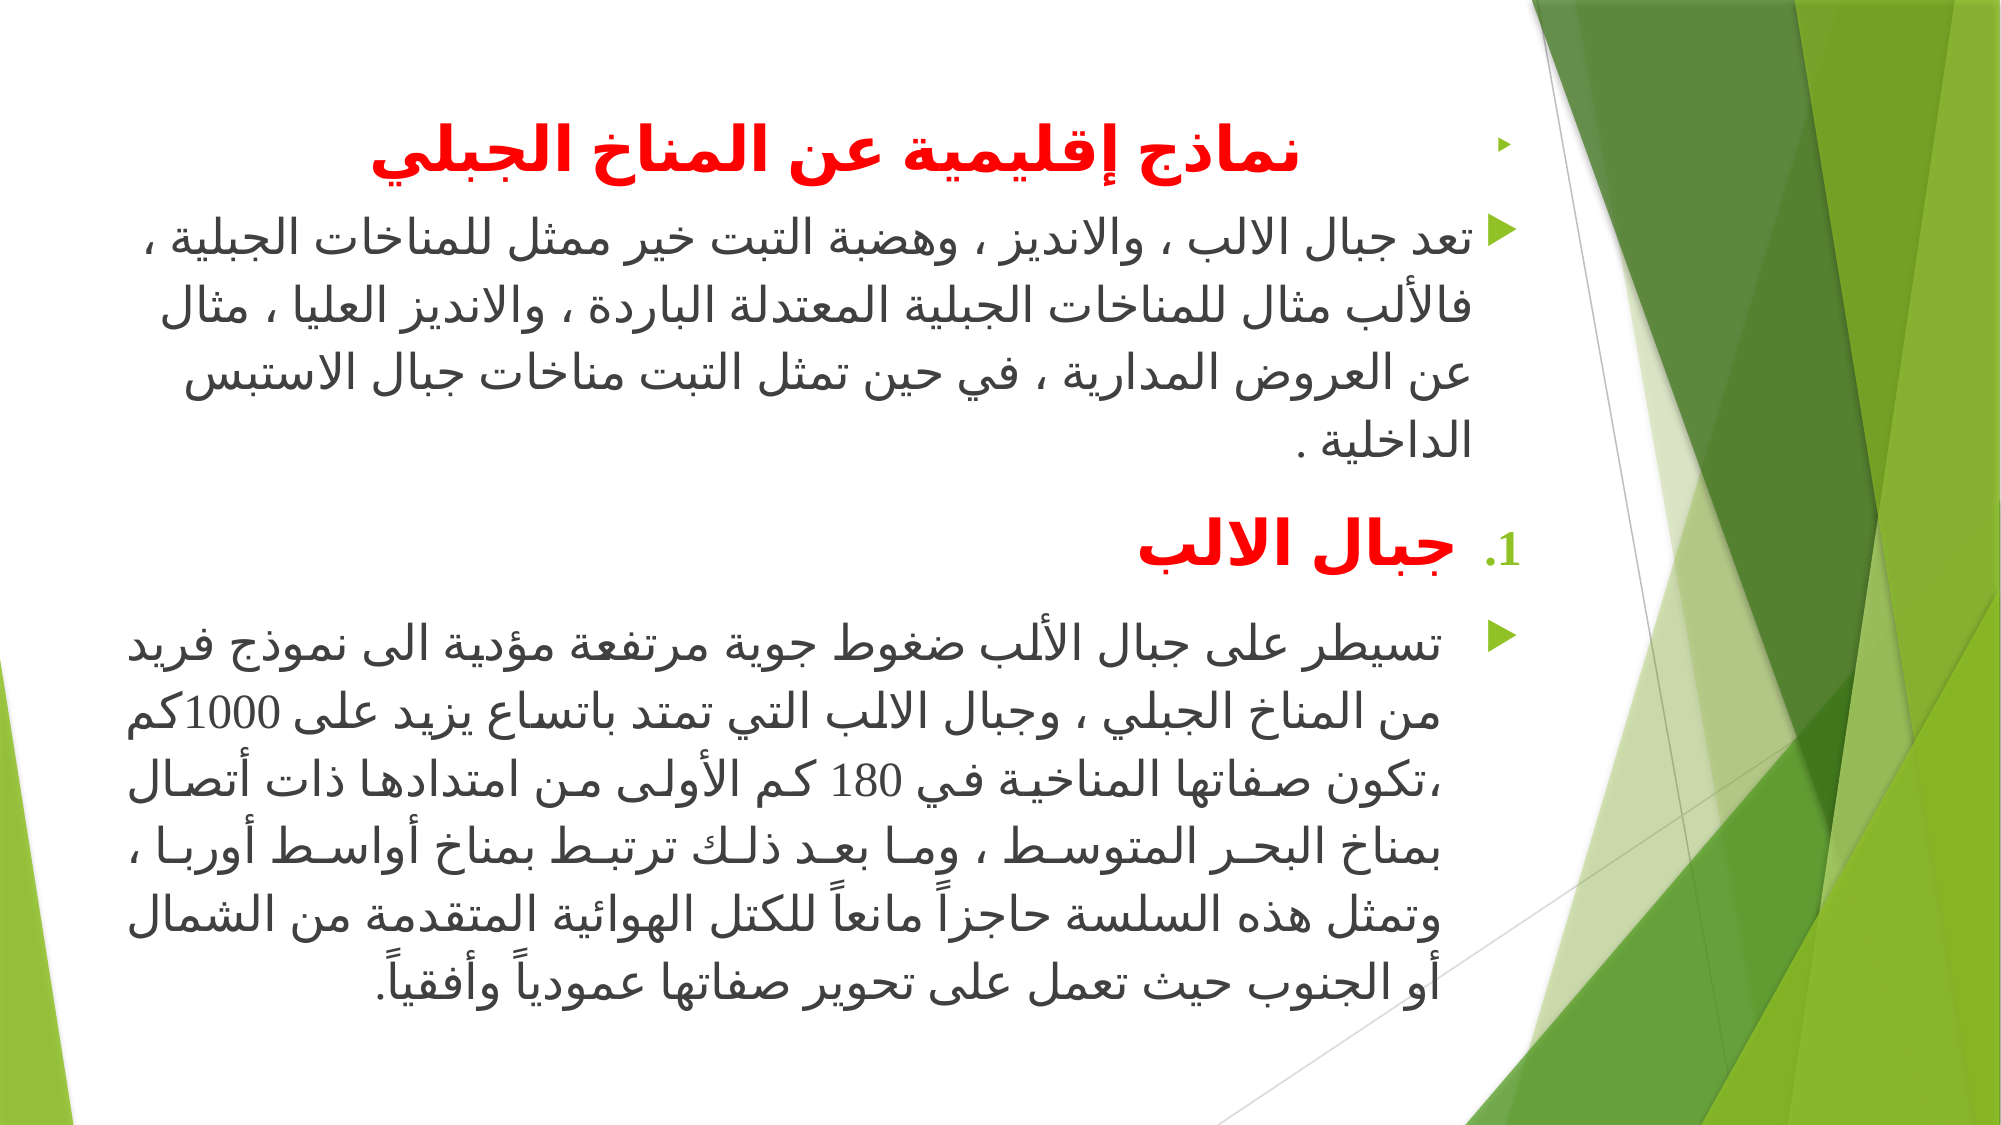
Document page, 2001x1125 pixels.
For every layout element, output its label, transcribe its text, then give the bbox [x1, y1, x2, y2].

list نماذج إقليمية عن المناخ الجبلي تعد جبال الالب ، والانديز ، وهضبة التبت خير ممثل للمناخات الجبلية ، فالألب مثال للمناخات الجبلية المعتدلة الباردة ، والانديز العليا ، مثال عن العروض المدارية ، في حين تمثل التبت مناخات جبال الاستبس الداخلية . جبال الالب تسيطر على جبال الألب ضغوط جوية مرتفعة مؤدية الى نموذج فريد من المناخ الجبلي ، وجبال الالب التي تمتد باتساع يزيد على 1000كم ،تكون صفاتها المناخية في 180 كم الأولى من امتدادها ذات أتصال بمناخ البحر المتوسط ، وما بعد ذلك ترتبط بمناخ أواسط أوربا ، وتمثل هذه السلسة حاجزاً مانعاً للكتل الهوائية المتقدمة من الشمال أو الجنوب حيث تعمل على تحوير صفاتها عمودياً وأفقياً. [111, 101, 1522, 1039]
